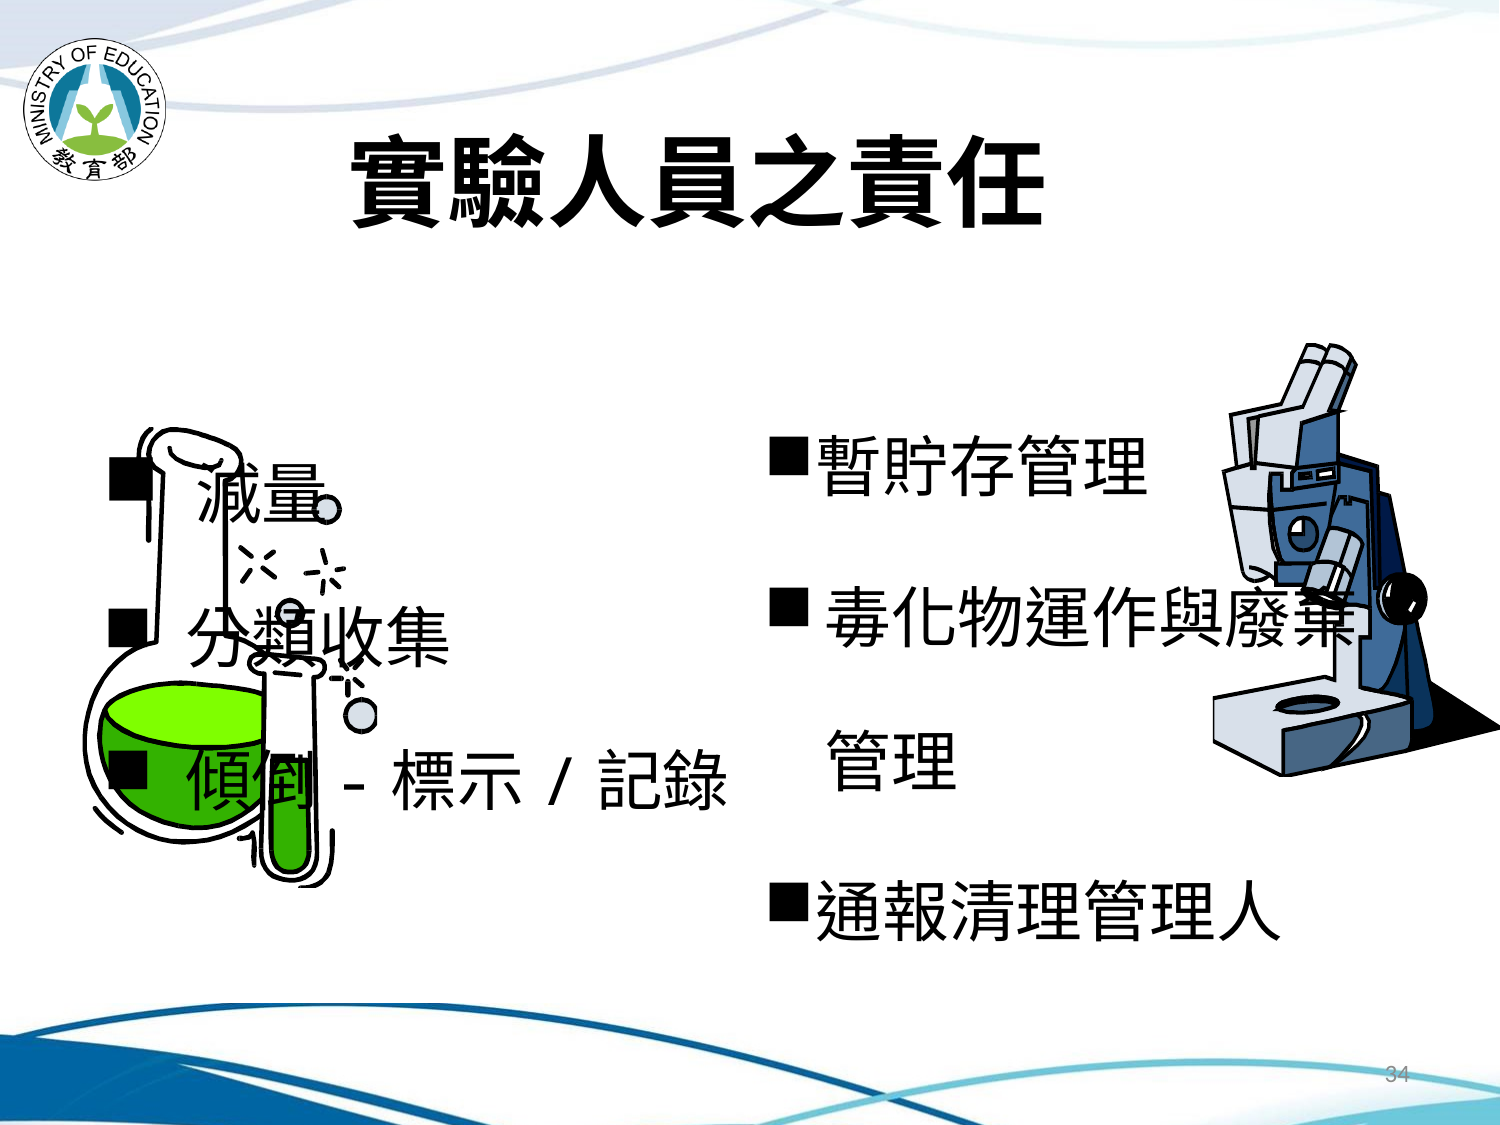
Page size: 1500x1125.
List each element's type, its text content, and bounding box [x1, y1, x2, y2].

text_box 實驗人員之責任 [206, 125, 1188, 248]
picture [0, 1003, 1500, 1125]
text_box 暫貯存管理 毒化物運作與廢棄管理 通報清理管理人 [750, 361, 1412, 958]
slide_number 34 [1074, 1042, 1425, 1103]
picture [0, 0, 1499, 182]
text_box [1212, 342, 1500, 777]
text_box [61, 427, 378, 889]
text_box 減量 分類收集 傾倒-標示/記錄 [88, 373, 750, 827]
